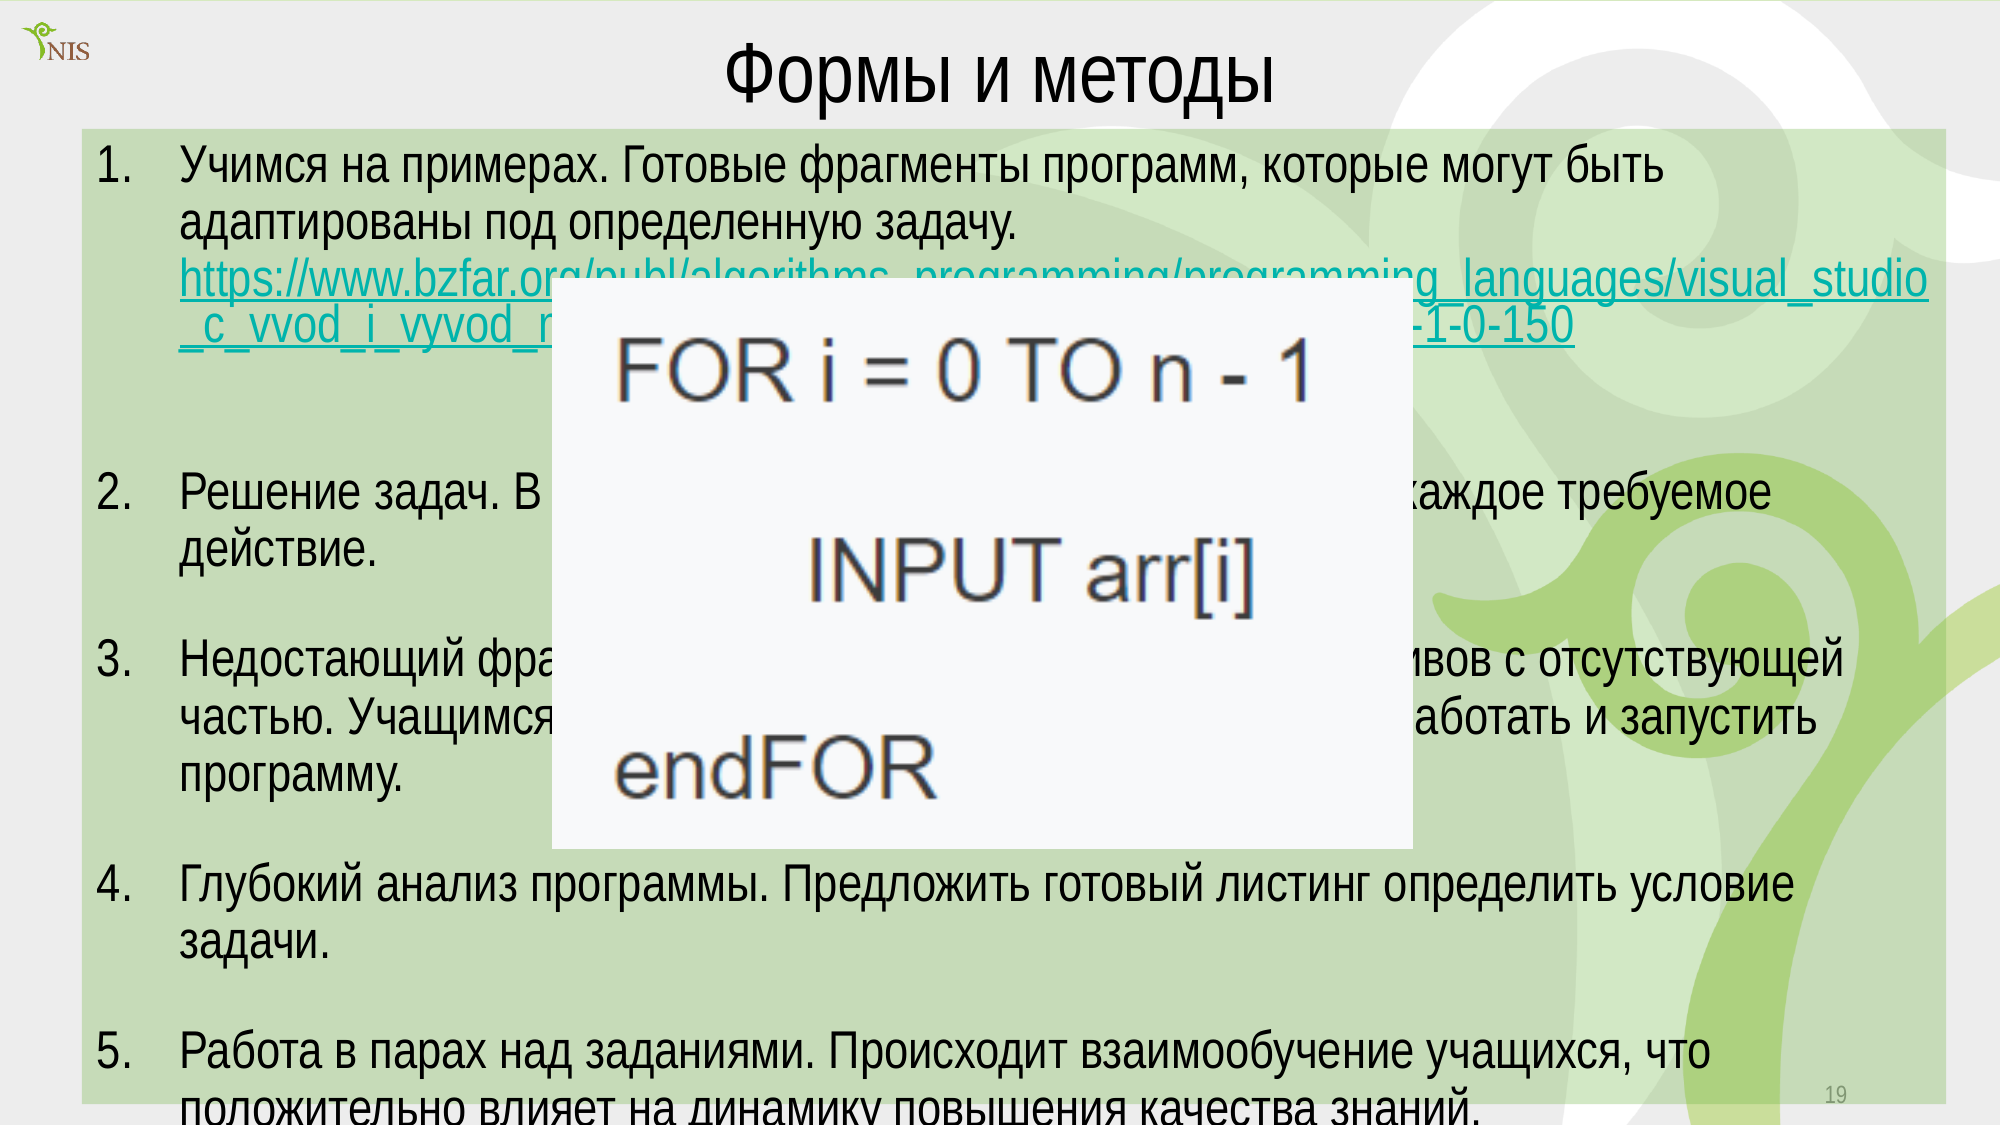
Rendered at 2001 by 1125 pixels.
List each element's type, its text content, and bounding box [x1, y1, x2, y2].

slide_number 19 [1412, 1105, 1863, 1124]
title Формы и методы [137, 20, 1863, 128]
list Учимся на примерах. Готовые фрагменты программ, которые могут быть адаптированы под определенную задачу. https://www.bzfar.org/publ/algorithms_programming/programming_languages/visual_studio_c_vvod_i_vyvod_massiva_obrabotka_ehlementov_massiva/42-1-0-150 Решение задач. В тексте задачи учитель должен прописать каждое требуемое действие. Недостающий фрагмент. Код программы по обработке массивов с отсутствующей частью. Учащимся нужно выполнить анализ программы, доработать и запустить программу. Глубокий анализ программы. Предложить готовый листинг определить условие задачи. Работа в парах над заданиями. Происходит взаимообучение учащихся, что положительно влияет на динамику повышения качества знаний. [81, 128, 1947, 1105]
picture [0, 1, 2000, 1125]
